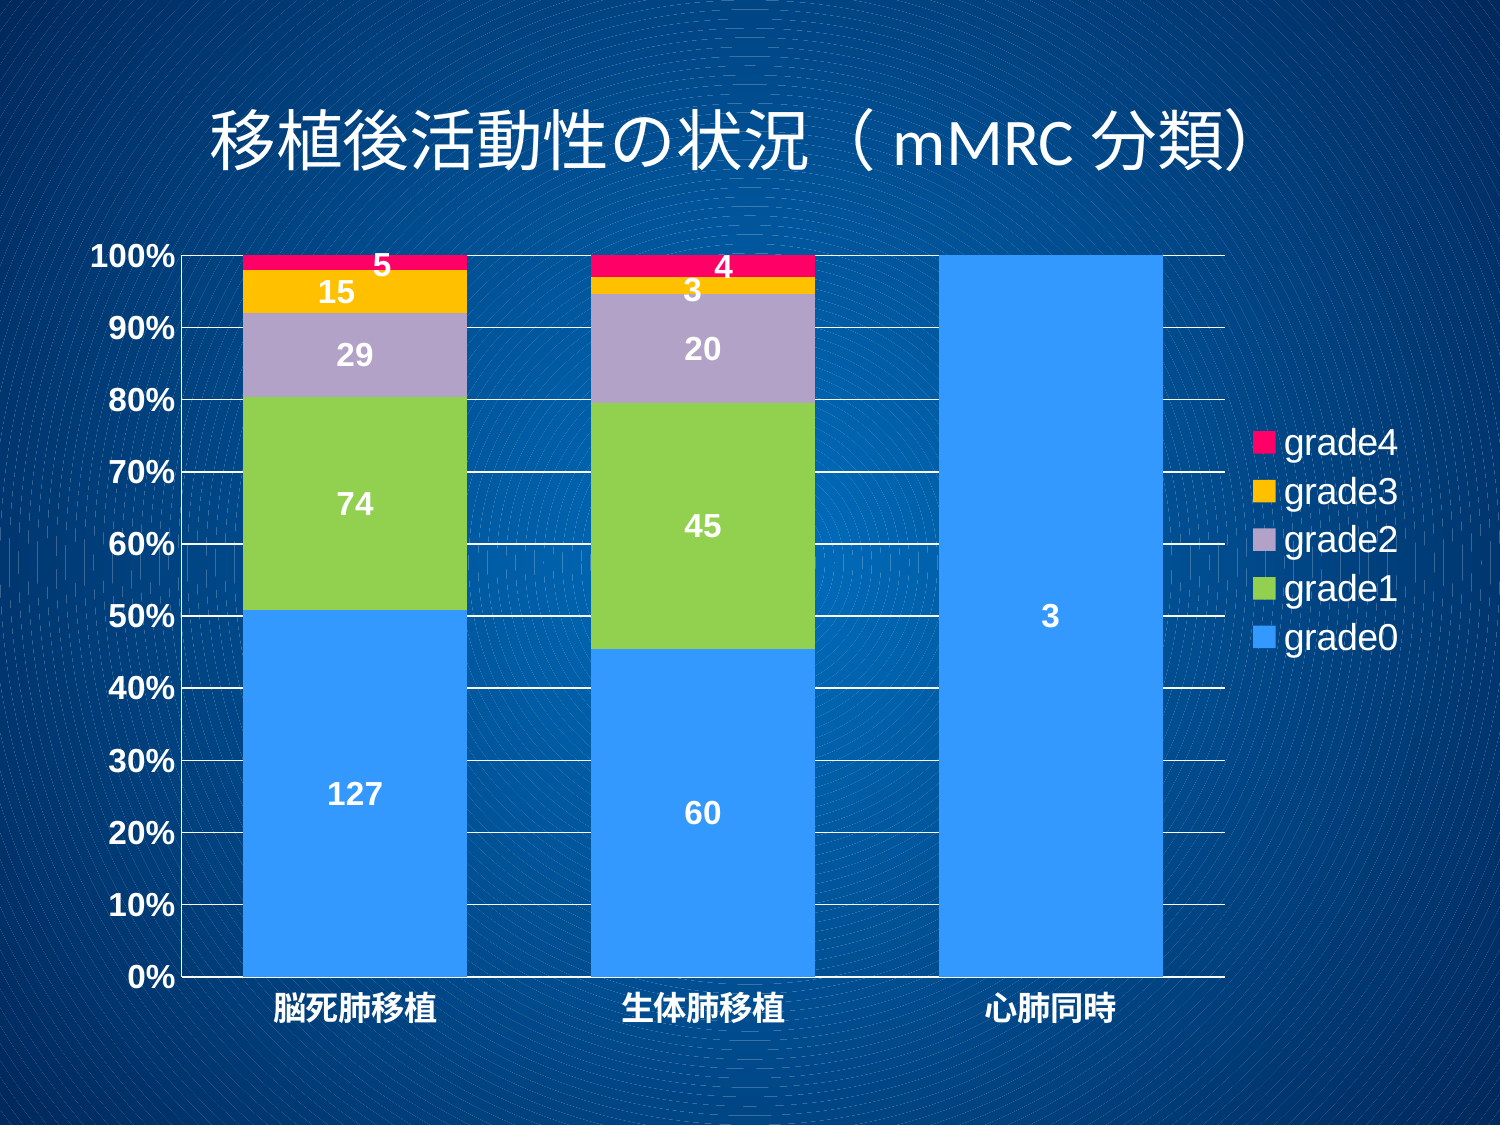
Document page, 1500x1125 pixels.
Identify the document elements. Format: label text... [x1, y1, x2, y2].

chart [64, 207, 1473, 1047]
title 移植後活動性の状況（mMRC分類） [183, 45, 1317, 206]
